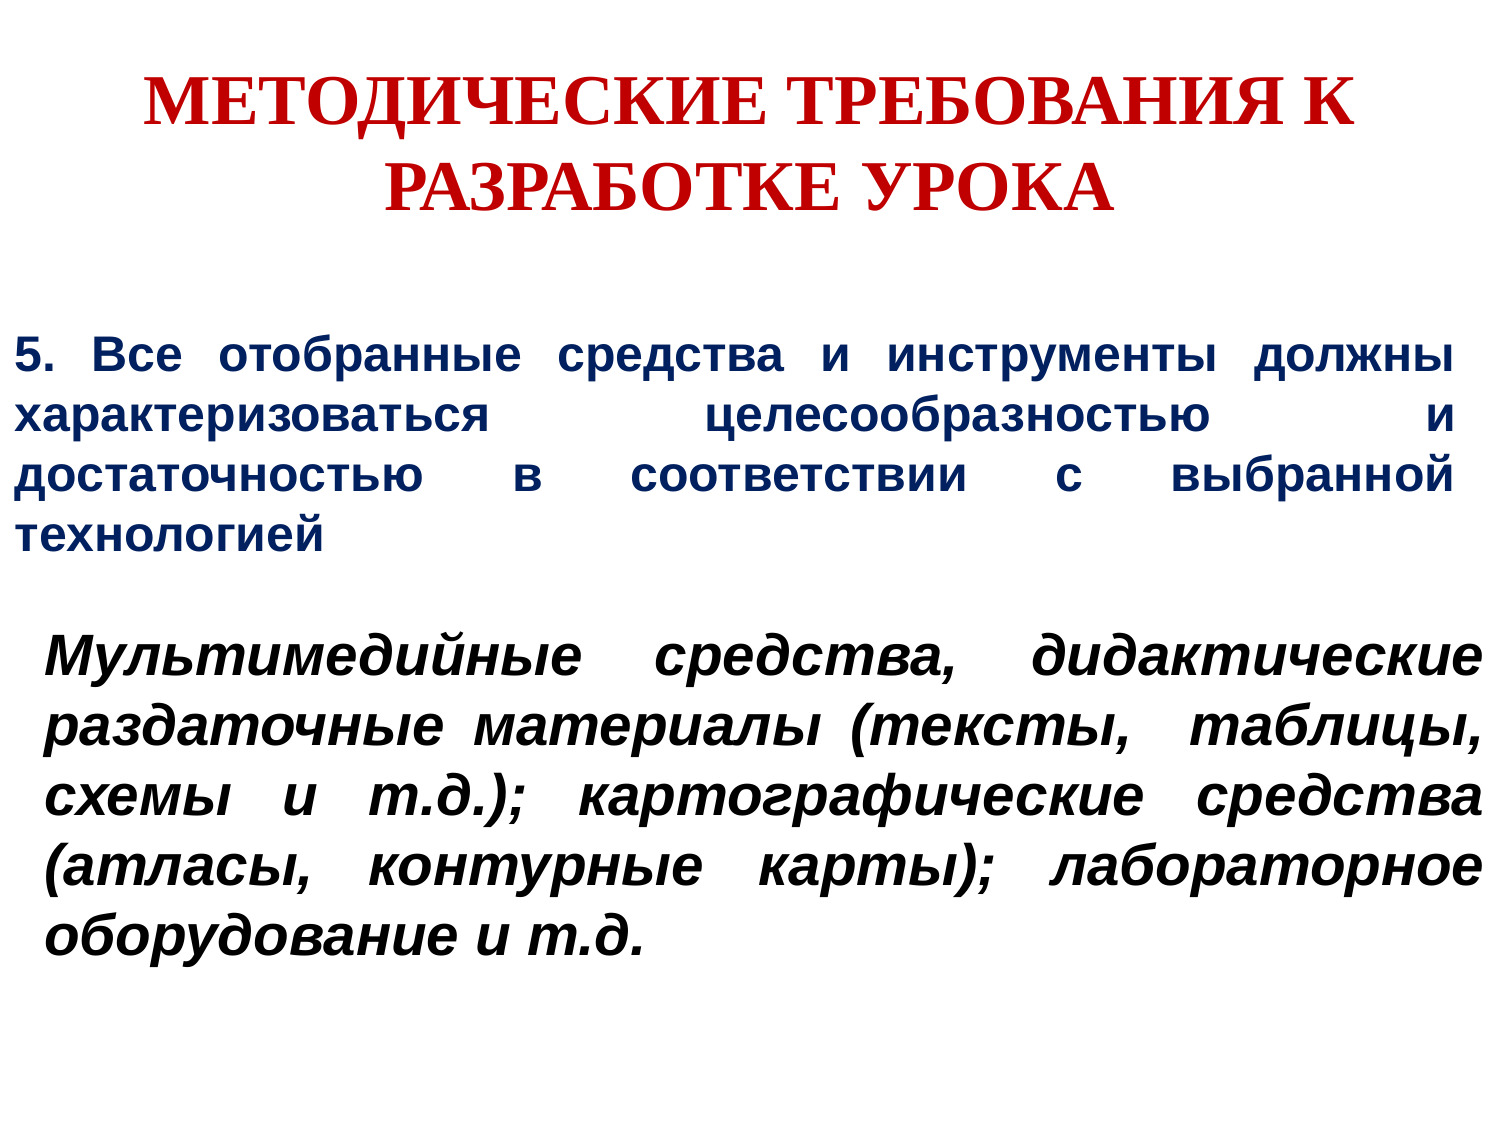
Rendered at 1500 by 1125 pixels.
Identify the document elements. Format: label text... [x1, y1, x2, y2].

text_box Мультимедийные средства, дидактические раздаточные материалы (тексты, таблицы, схемы и т.д.); картографические средства (атласы, контурные карты); лабораторное оборудование и т.д. [29, 609, 1500, 975]
title МЕТОДИЧЕСКИЕ ТРЕБОВАНИЯ К РАЗРАБОТКЕ УРОКА [0, 45, 1500, 233]
text_box 5. Все отобранные средства и инструменты должны характеризоваться целесообразностью и достаточностью в соответствии с выбранной технологией [0, 314, 1471, 569]
